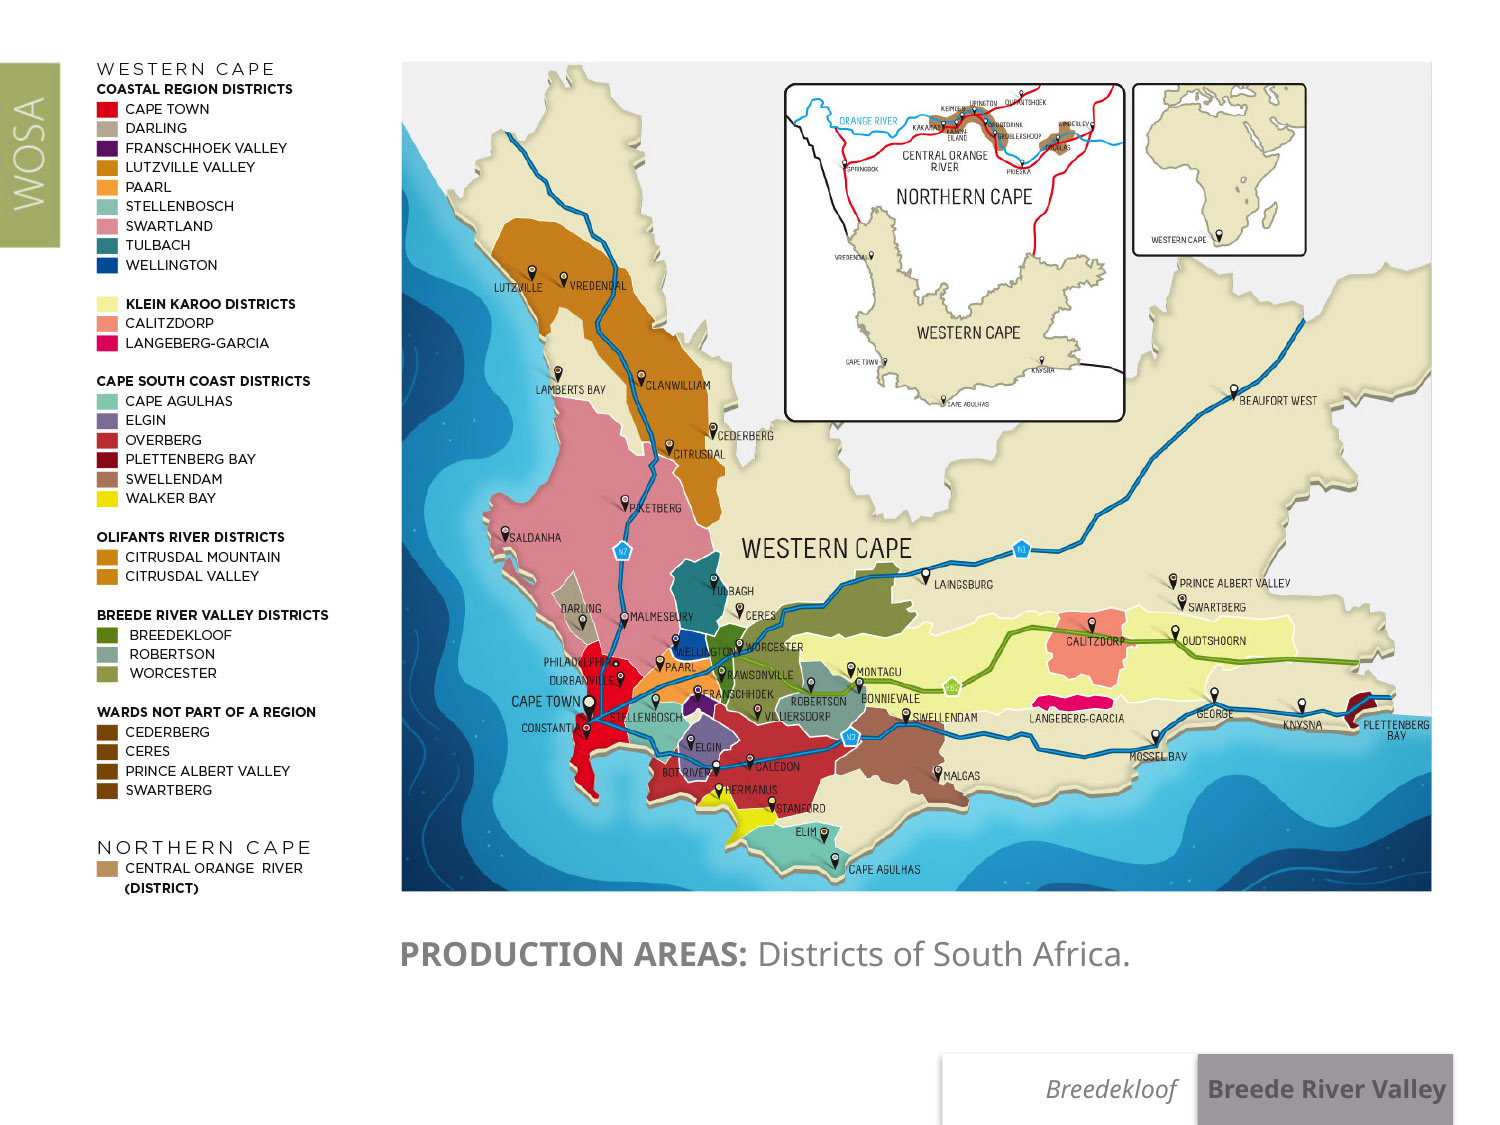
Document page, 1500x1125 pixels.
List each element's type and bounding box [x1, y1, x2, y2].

text_box [942, 1053, 1454, 1125]
picture [0, 0, 1500, 1125]
